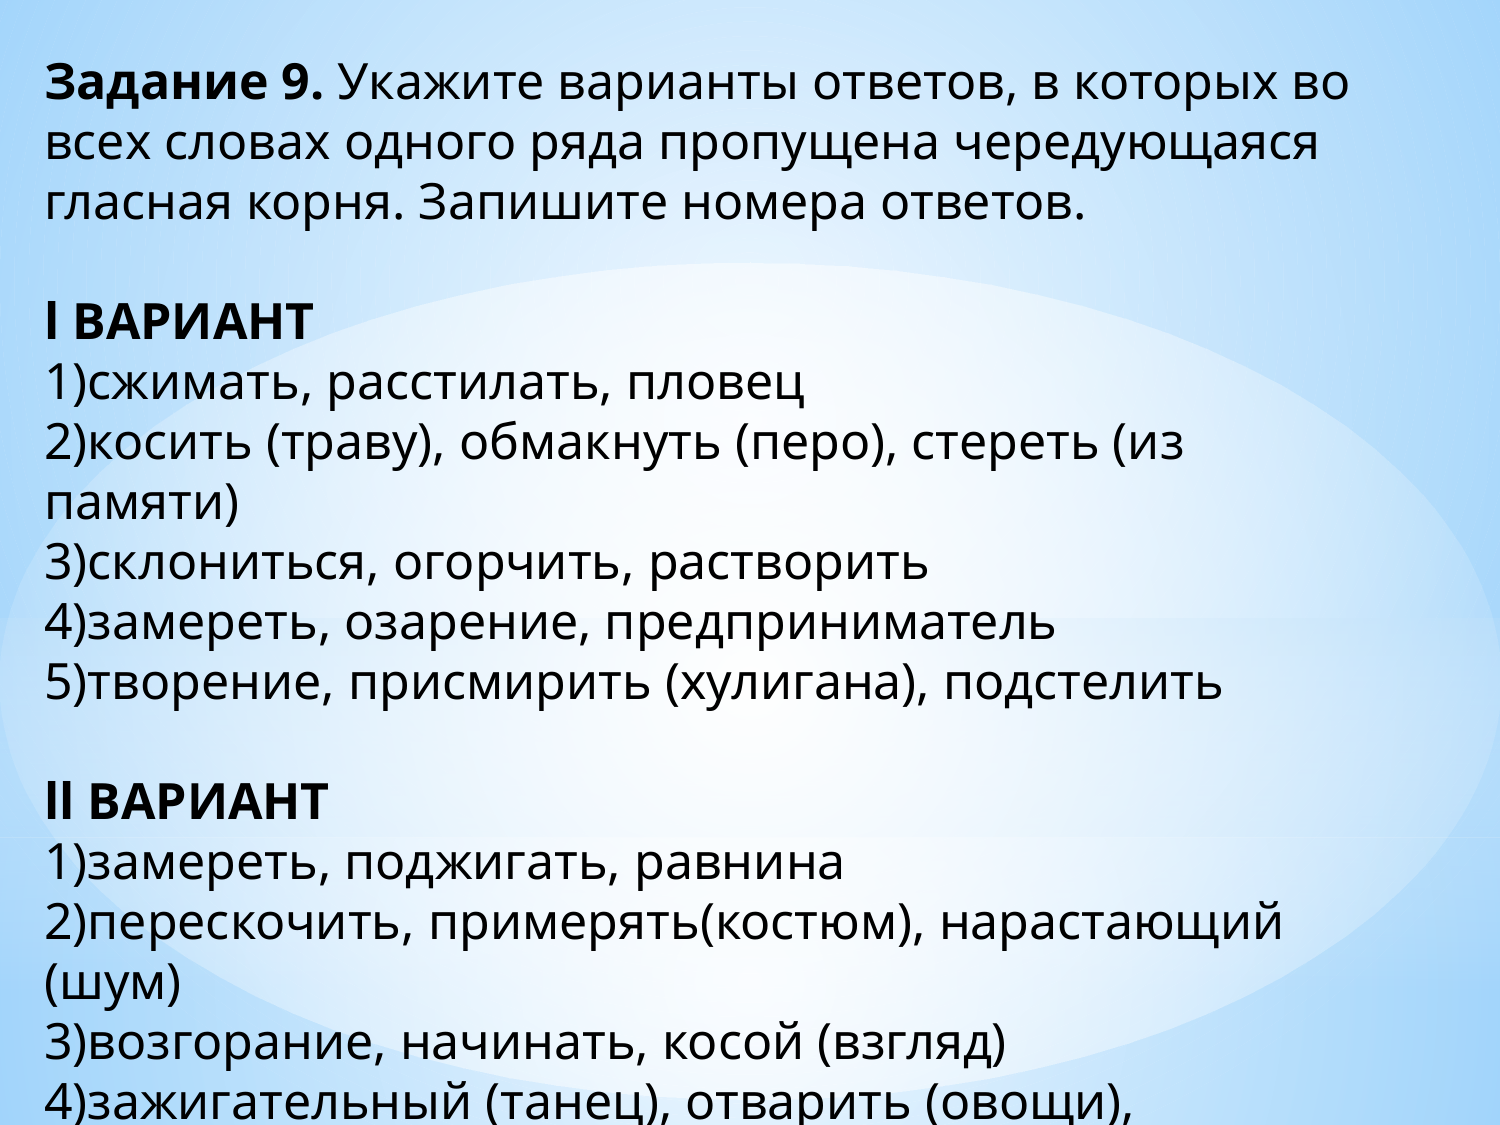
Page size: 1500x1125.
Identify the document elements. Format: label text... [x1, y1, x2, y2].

text_box Задание 9. Укажите варианты ответов, в которых во всех словах одного ряда пропущена чередующаяся гласная корня. Запишите номера ответов. l ВАРИАНТ 1)сжимать, расстилать, пловец 2)косить (траву), обмакнуть (перо), стереть (из памяти) 3)склониться, огорчить, растворить 4)замереть, озарение, предприниматель 5)творение, присмирить (хулигана), подстелить ll ВАРИАНТ 1)замереть, поджигать, равнина 2)перескочить, примерять(костюм), нарастающий (шум) 3)возгорание, начинать, косой (взгляд) 4)зажигательный (танец), отварить (овощи), отраслевой 5)зоревать, отрастить, заблестеть [29, 42, 1397, 1125]
